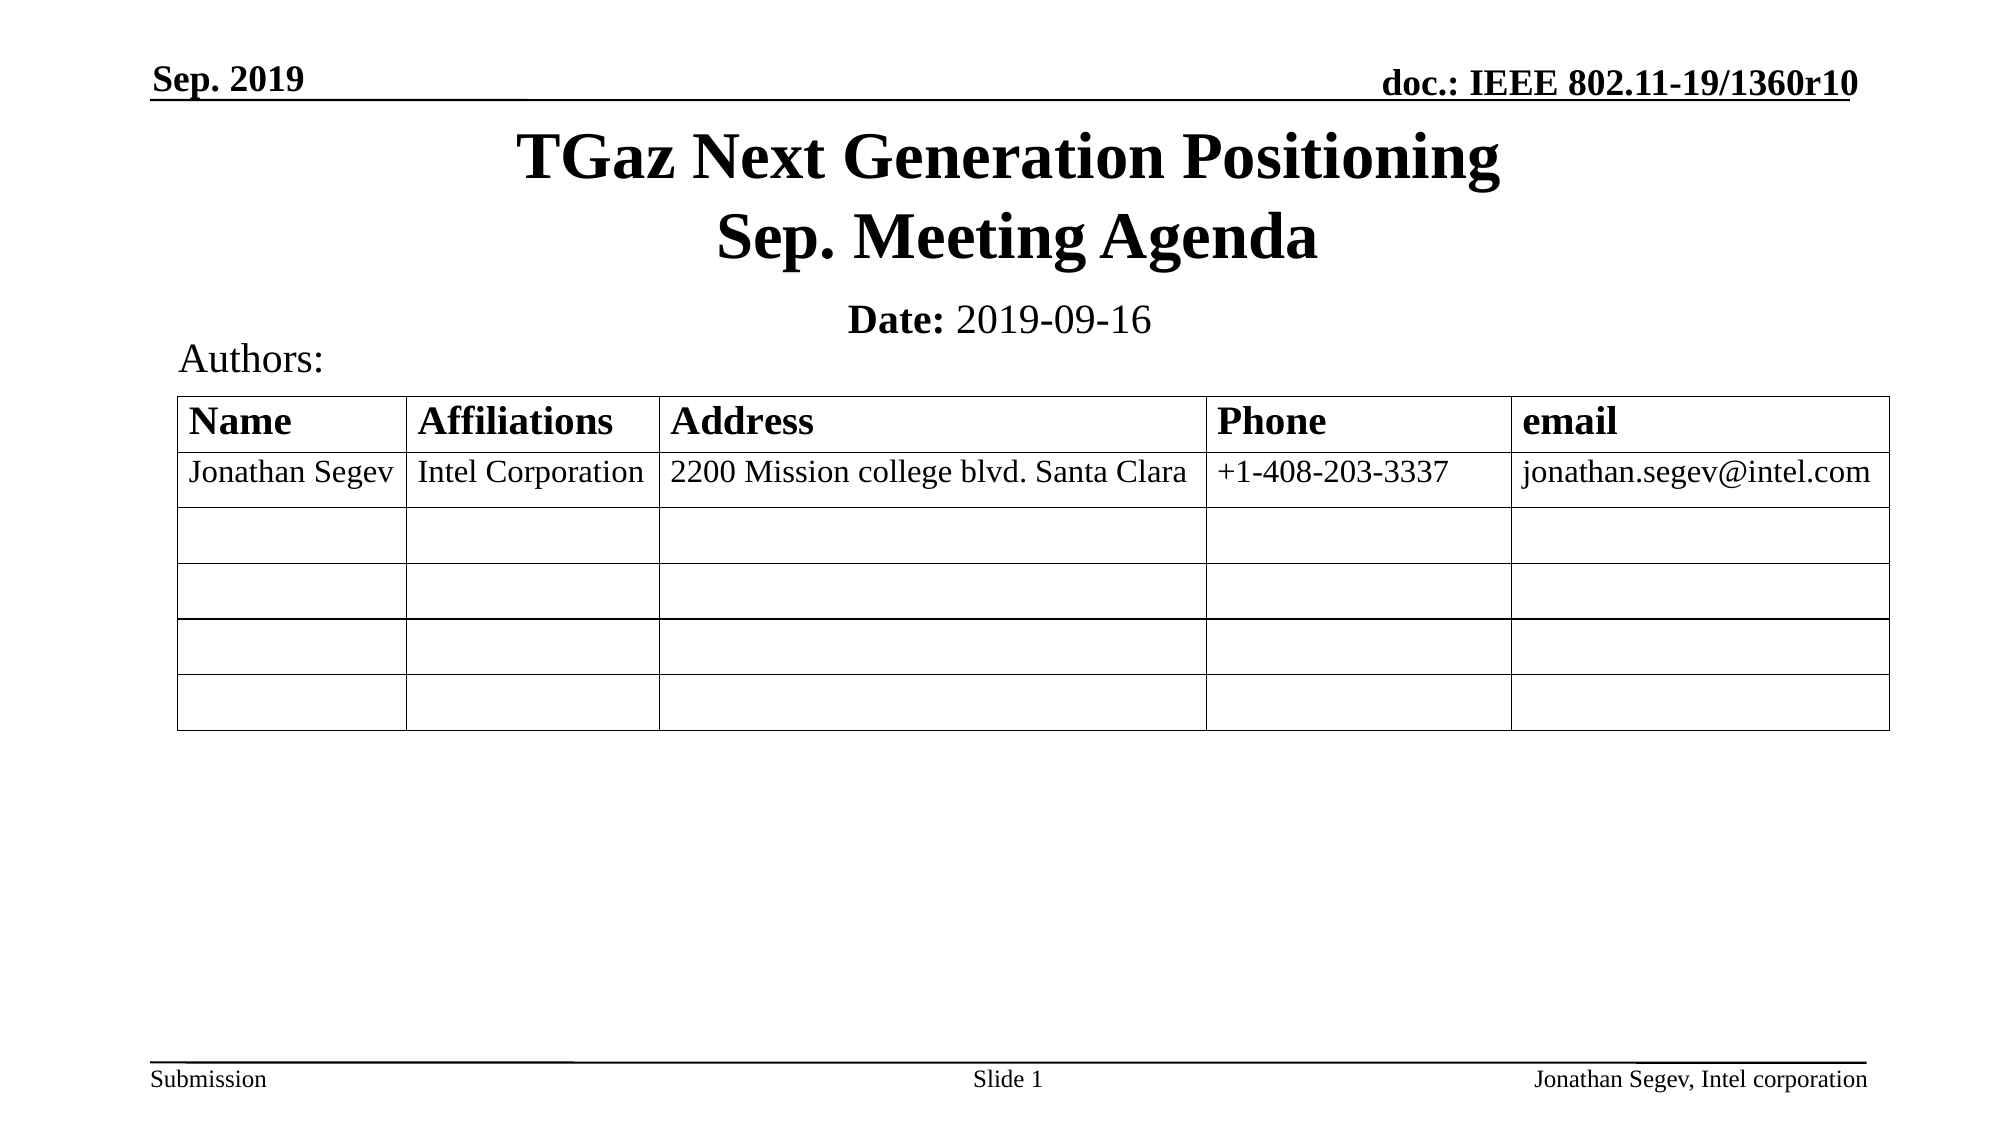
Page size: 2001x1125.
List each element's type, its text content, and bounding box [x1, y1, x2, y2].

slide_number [152, 54, 563, 100]
text_box Authors: [162, 323, 401, 387]
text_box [162, 396, 1907, 800]
subtitle Date: 2019-09-16 [299, 283, 1701, 363]
slide_number Slide 1 [950, 1061, 1067, 1123]
title TGaz Next Generation Positioning Sep. Meeting Agenda [167, 70, 1869, 313]
footer Jonathan Segev, Intel corporation [1171, 1061, 1869, 1093]
